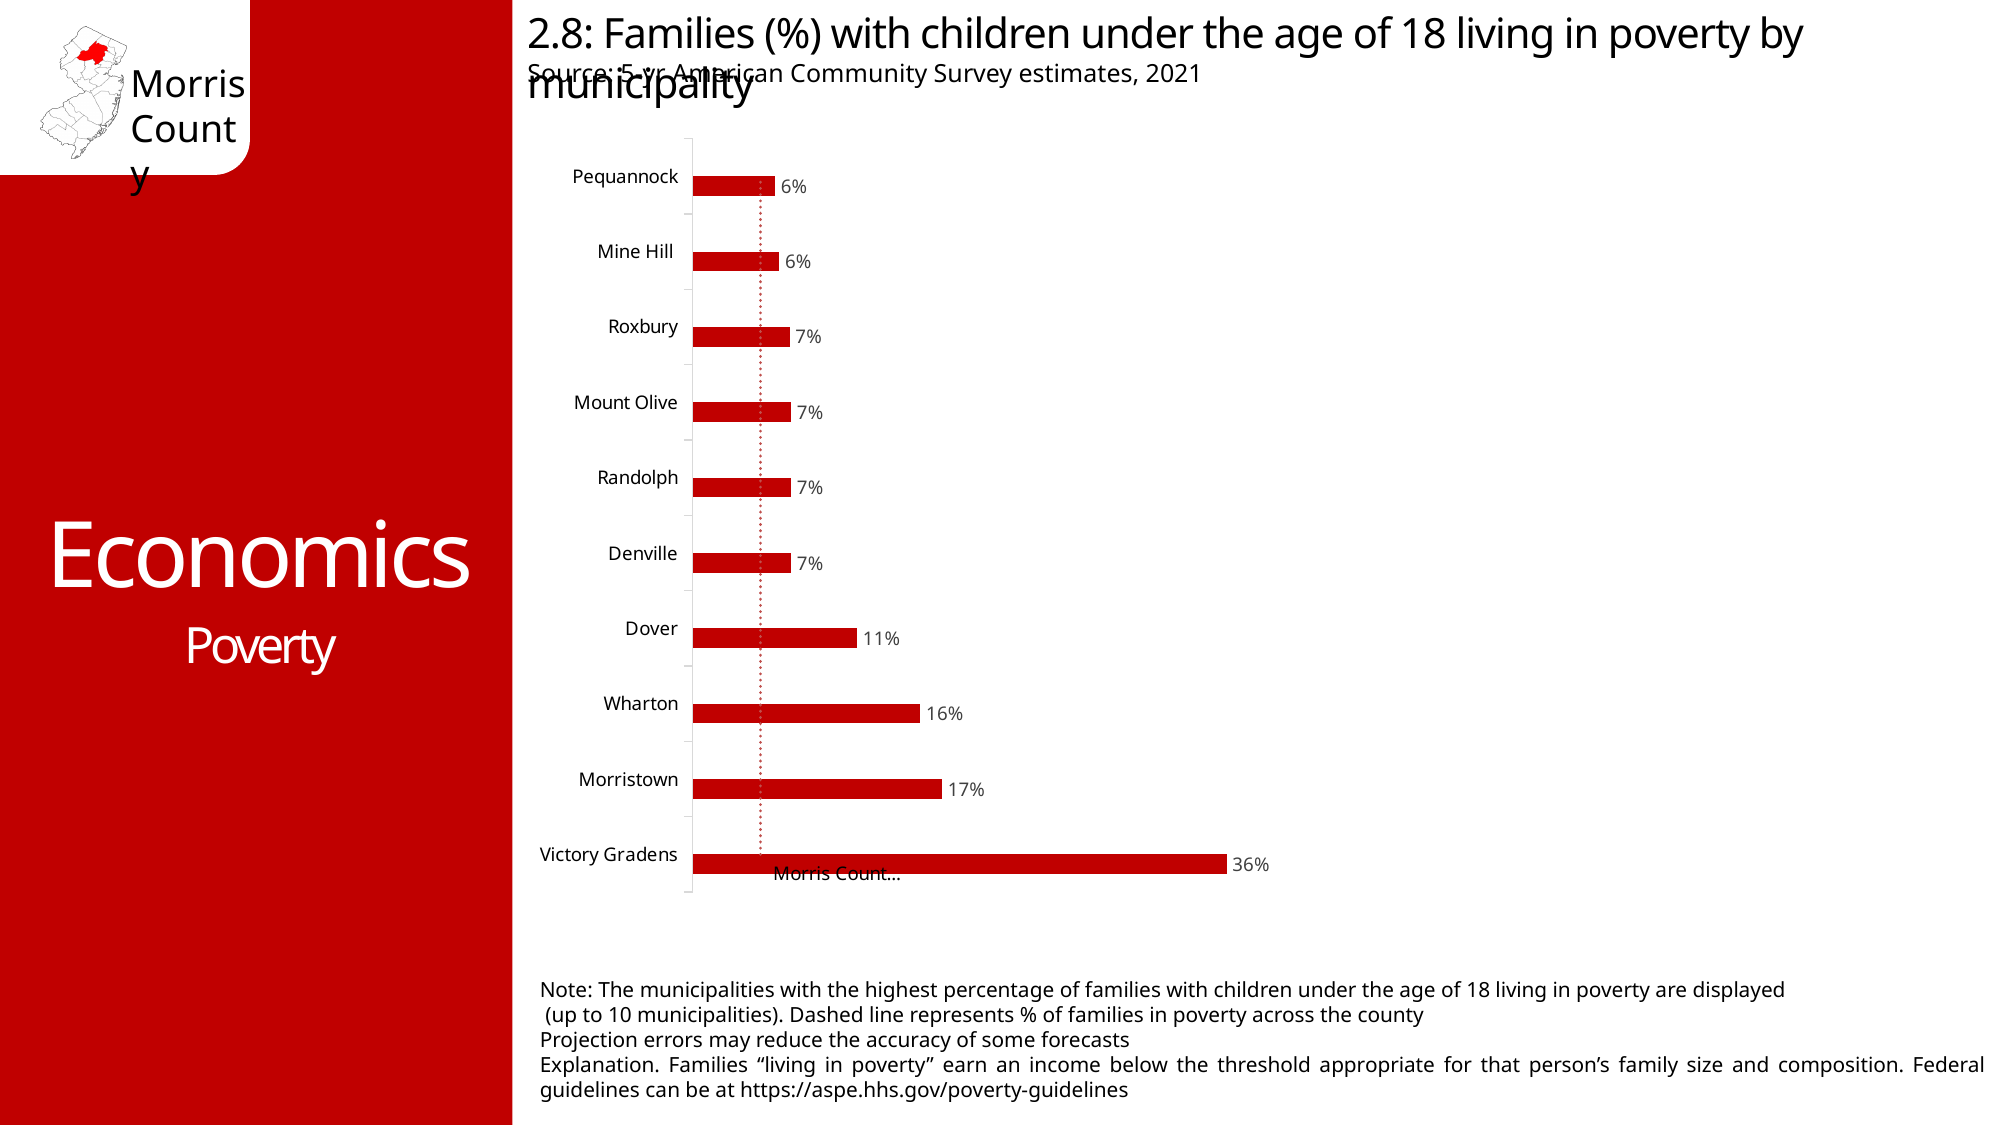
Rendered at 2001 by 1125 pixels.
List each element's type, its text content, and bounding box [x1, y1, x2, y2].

text_box Source: 5-yr American Community Survey estimates, 2021 [512, 50, 1891, 95]
text_box Poverty [4, 571, 517, 723]
picture [40, 26, 127, 159]
text_box Economics [3, 483, 517, 634]
text_box Note: The municipalities with the highest percentage of families with children under the age of 18 living in poverty are displayed (up to 10 municipalities). Dashed line represents % of families in poverty across the county Projection errors may reduce the accuracy of some forecasts Explanation. Families “living in poverty” earn an income below the threshold appropriate for that person’s family size and composition. Federal guidelines can be at https://aspe.hhs.gov/poverty-guidelines [525, 950, 2000, 1125]
chart [539, 124, 1938, 951]
text_box 2.8: Families (%) with children under the age of 18 living in poverty by municipality [512, 0, 1992, 115]
